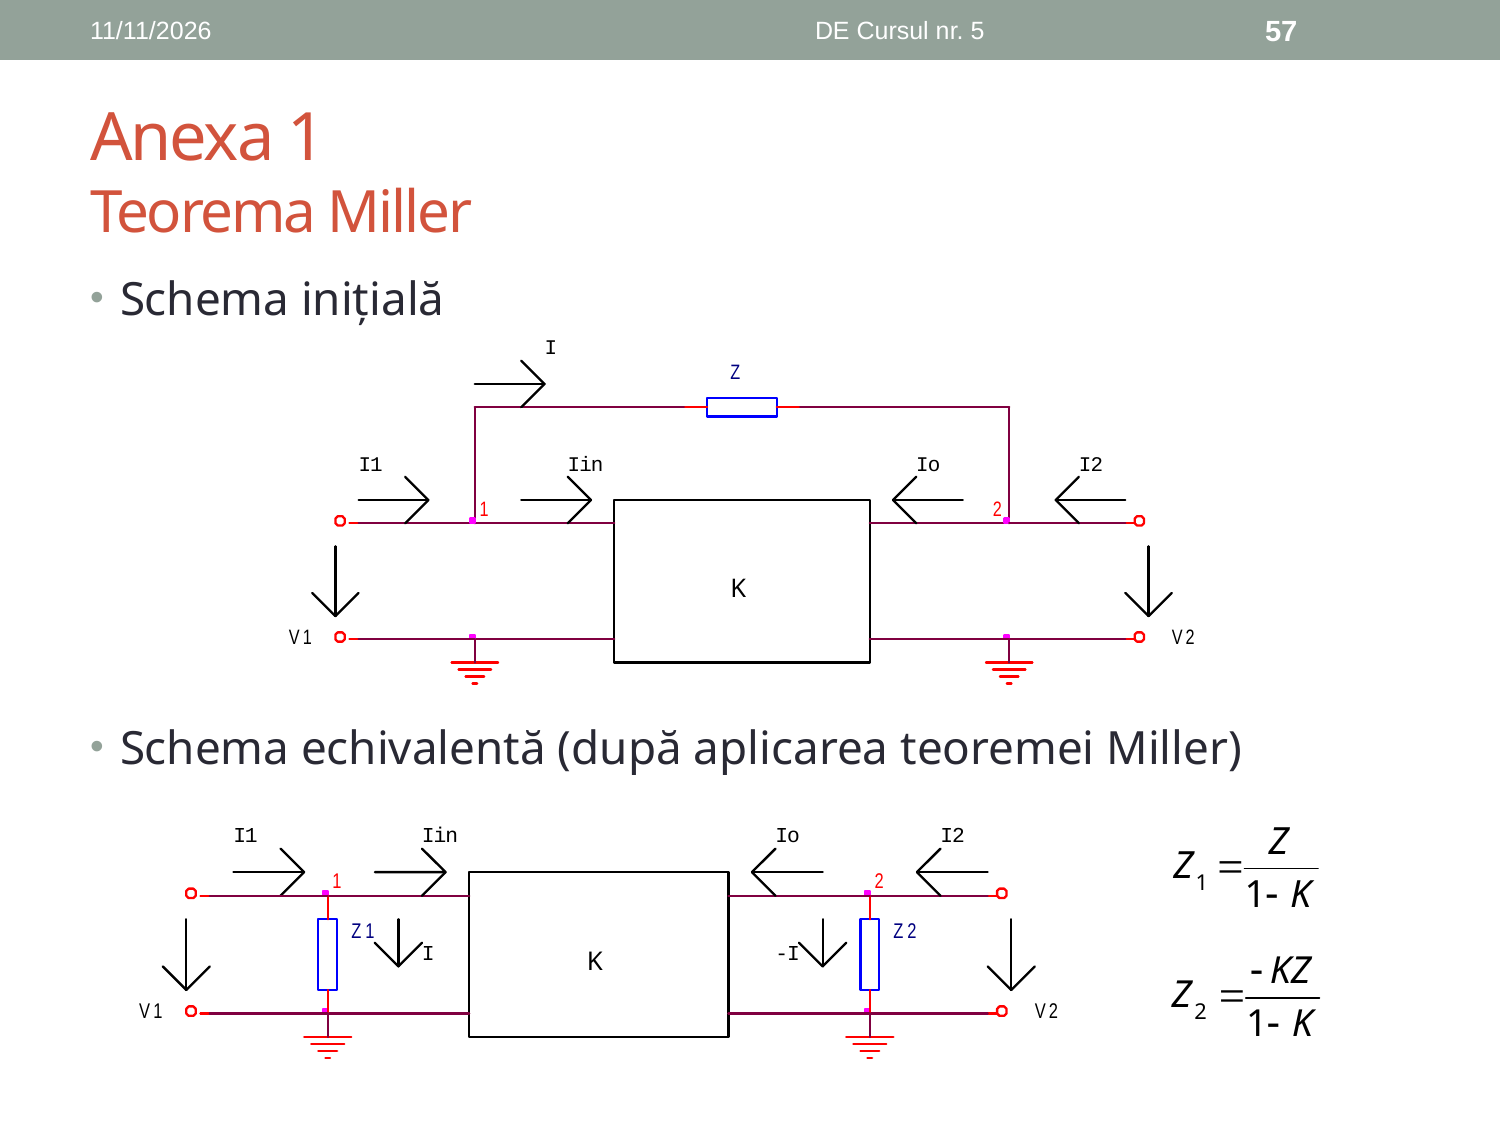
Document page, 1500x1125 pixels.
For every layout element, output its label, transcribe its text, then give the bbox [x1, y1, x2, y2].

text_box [1168, 812, 1326, 916]
picture [274, 337, 1211, 701]
list Schema inițială Schema echivalentă (după aplicarea teoremei Miller) [75, 262, 1425, 1063]
slide_number 57 [1250, 3, 1425, 57]
picture [124, 824, 1075, 1076]
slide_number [75, 3, 550, 57]
footer DE Cursul nr. 5 [562, 3, 1238, 57]
title Anexa 1 Teorema Miller [75, 87, 1425, 250]
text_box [1166, 941, 1327, 1045]
